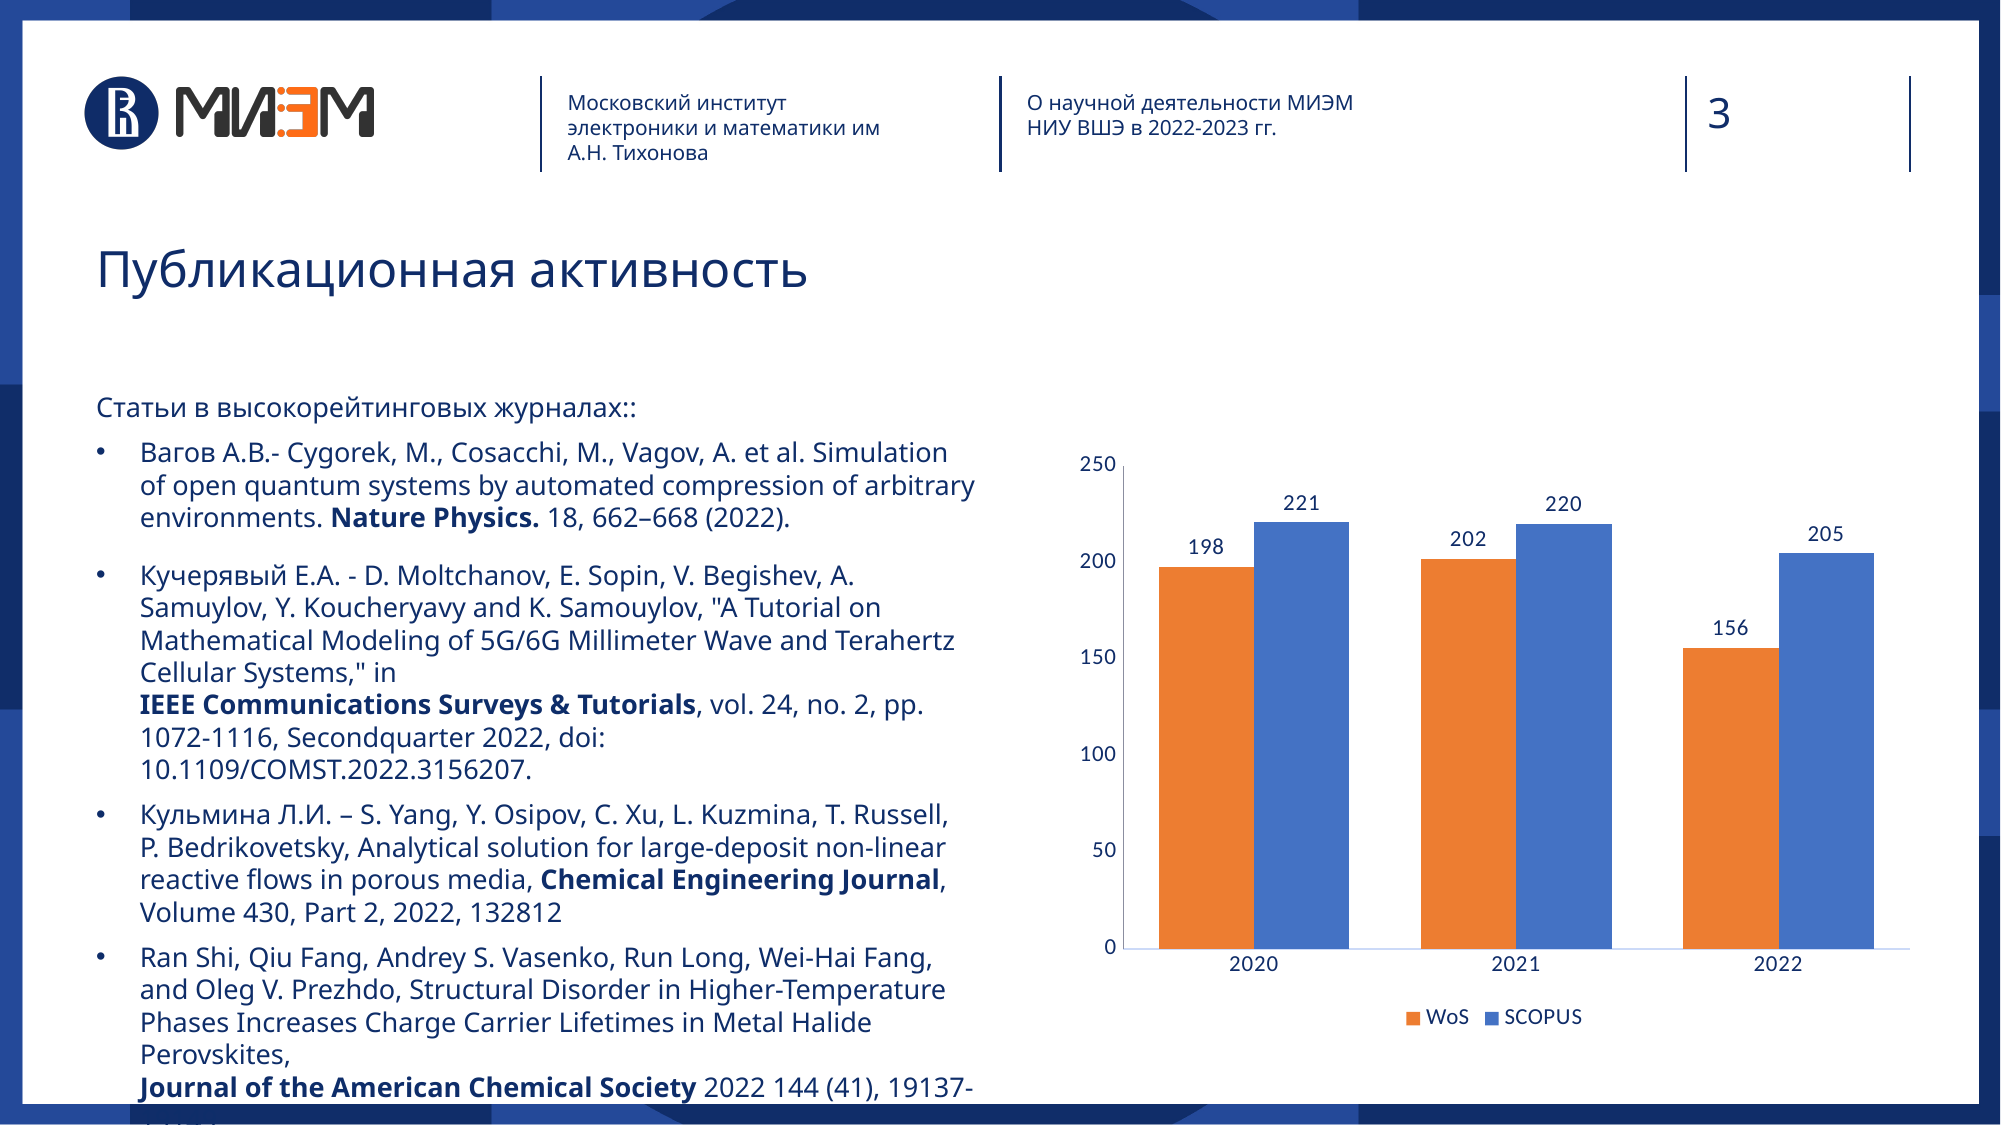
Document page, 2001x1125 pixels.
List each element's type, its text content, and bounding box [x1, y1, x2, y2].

title Публикационная активность [96, 237, 957, 365]
picture [0, 0, 2001, 1125]
chart [1062, 442, 1927, 1037]
list Статьи в высокорейтинговых журналах:: Вагов А.В.- Cygorek, M., Cosacchi, M., Vagov, A. et al. Simulation of open quantum systems by automated compression of arbitrary environments. Nature Physics. 18, 662–668 (2022). Кучерявый Е.А. - D. Moltchanov, E. Sopin, V. Begishev, A. Samuylov, Y. Koucheryavy and K. Samouylov, "A Tutorial on Mathematical Modeling of 5G/6G Millimeter Wave and Terahertz Cellular Systems," in IEEE Communications Surveys & Tutorials, vol. 24, no. 2, pp. 1072-1116, Secondquarter 2022, doi: 10.1109/COMST.2022.3156207. Кульмина Л.И. – S. Yang, Y. Osipov, C. Xu, L. Kuzmina, T. Russell, P. Bedrikovetsky, Analytical solution for large-deposit non-linear reactive flows in porous media, Chemical Engineering Journal, Volume 430, Part 2, 2022, 132812 Ran Shi, Qiu Fang, Andrey S. Vasenko, Run Long, Wei-Hai Fang, and Oleg V. Prezhdo, Structural Disorder in Higher-Temperature Phases Increases Charge Carrier Lifetimes in Metal Halide Perovskites, Journal of the American Chemical Society 2022 144 (41), 19137-19149 [96, 390, 976, 1077]
list О научной деятельности МИЭМ НИУ ВШЭ в 2022-2023 гг. [1026, 90, 1367, 157]
list Московский институт электроники и математики им А.Н. Тихонова [567, 90, 907, 157]
